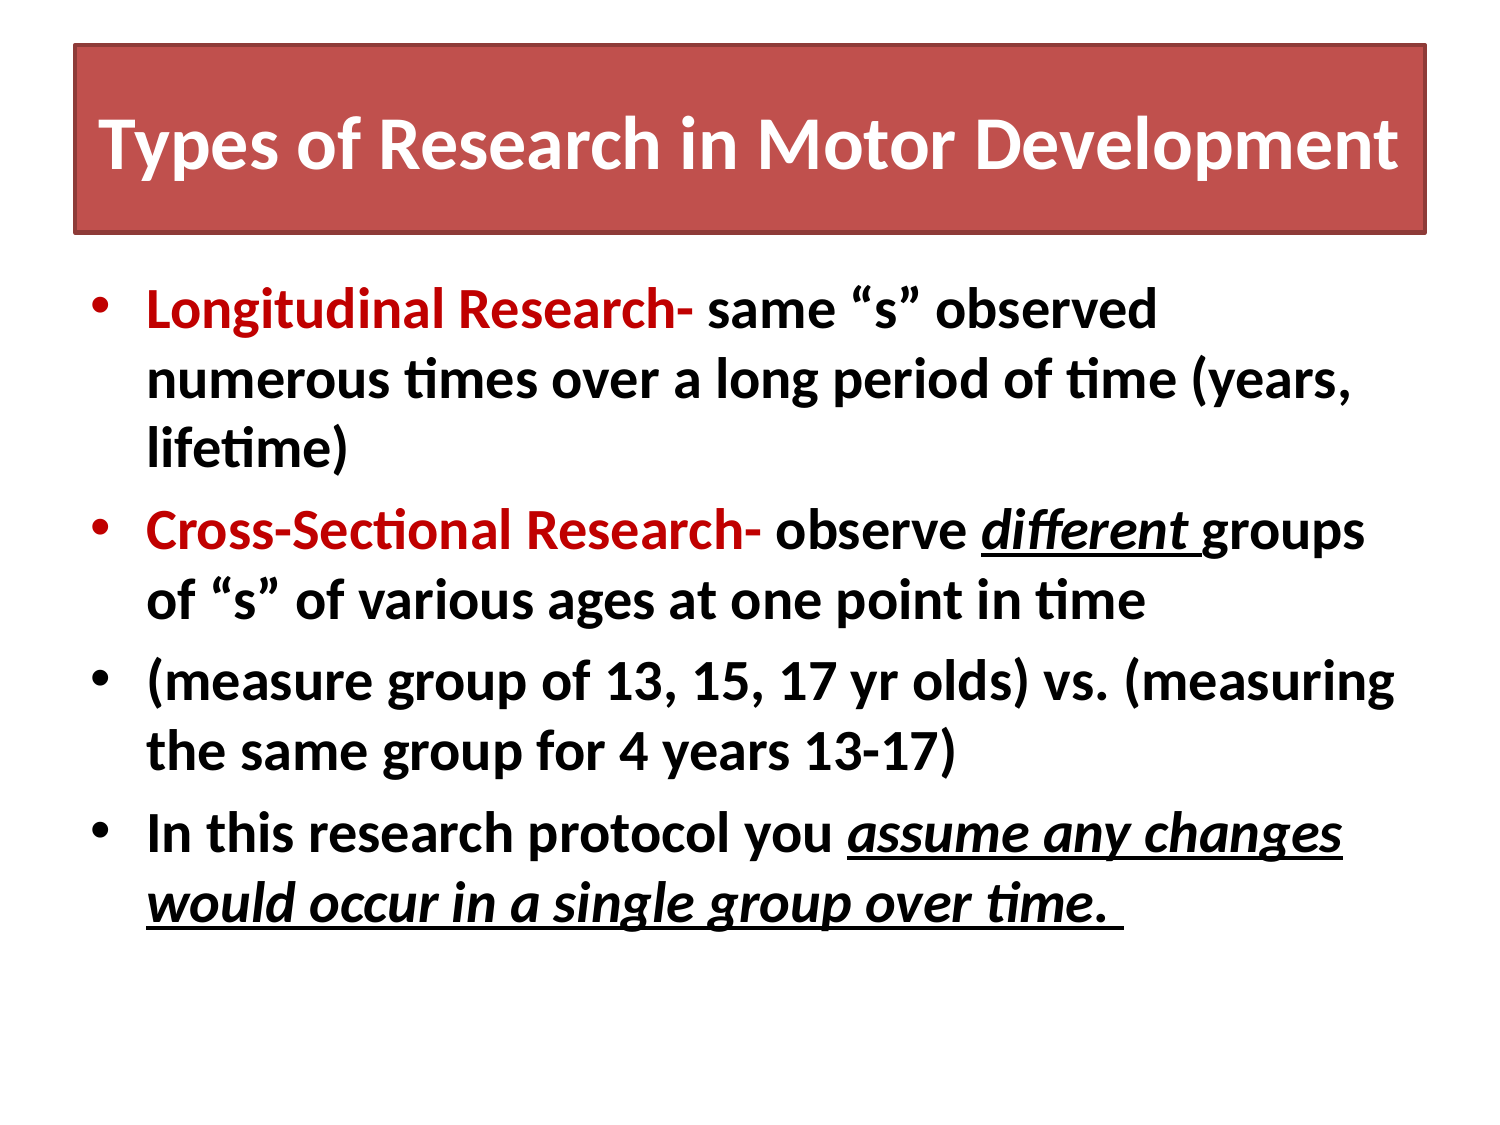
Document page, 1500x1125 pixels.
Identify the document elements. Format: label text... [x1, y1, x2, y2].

list Longitudinal Research- same “s” observed numerous times over a long period of time (years, lifetime) Cross-Sectional Research- observe different groups of “s” of various ages at one point in time (measure group of 13, 15, 17 yr olds) vs. (measuring the same group for 4 years 13-17) In this research protocol you assume any changes would occur in a single group over time. [75, 262, 1425, 1005]
title Types of Research in Motor Development [73, 43, 1427, 235]
